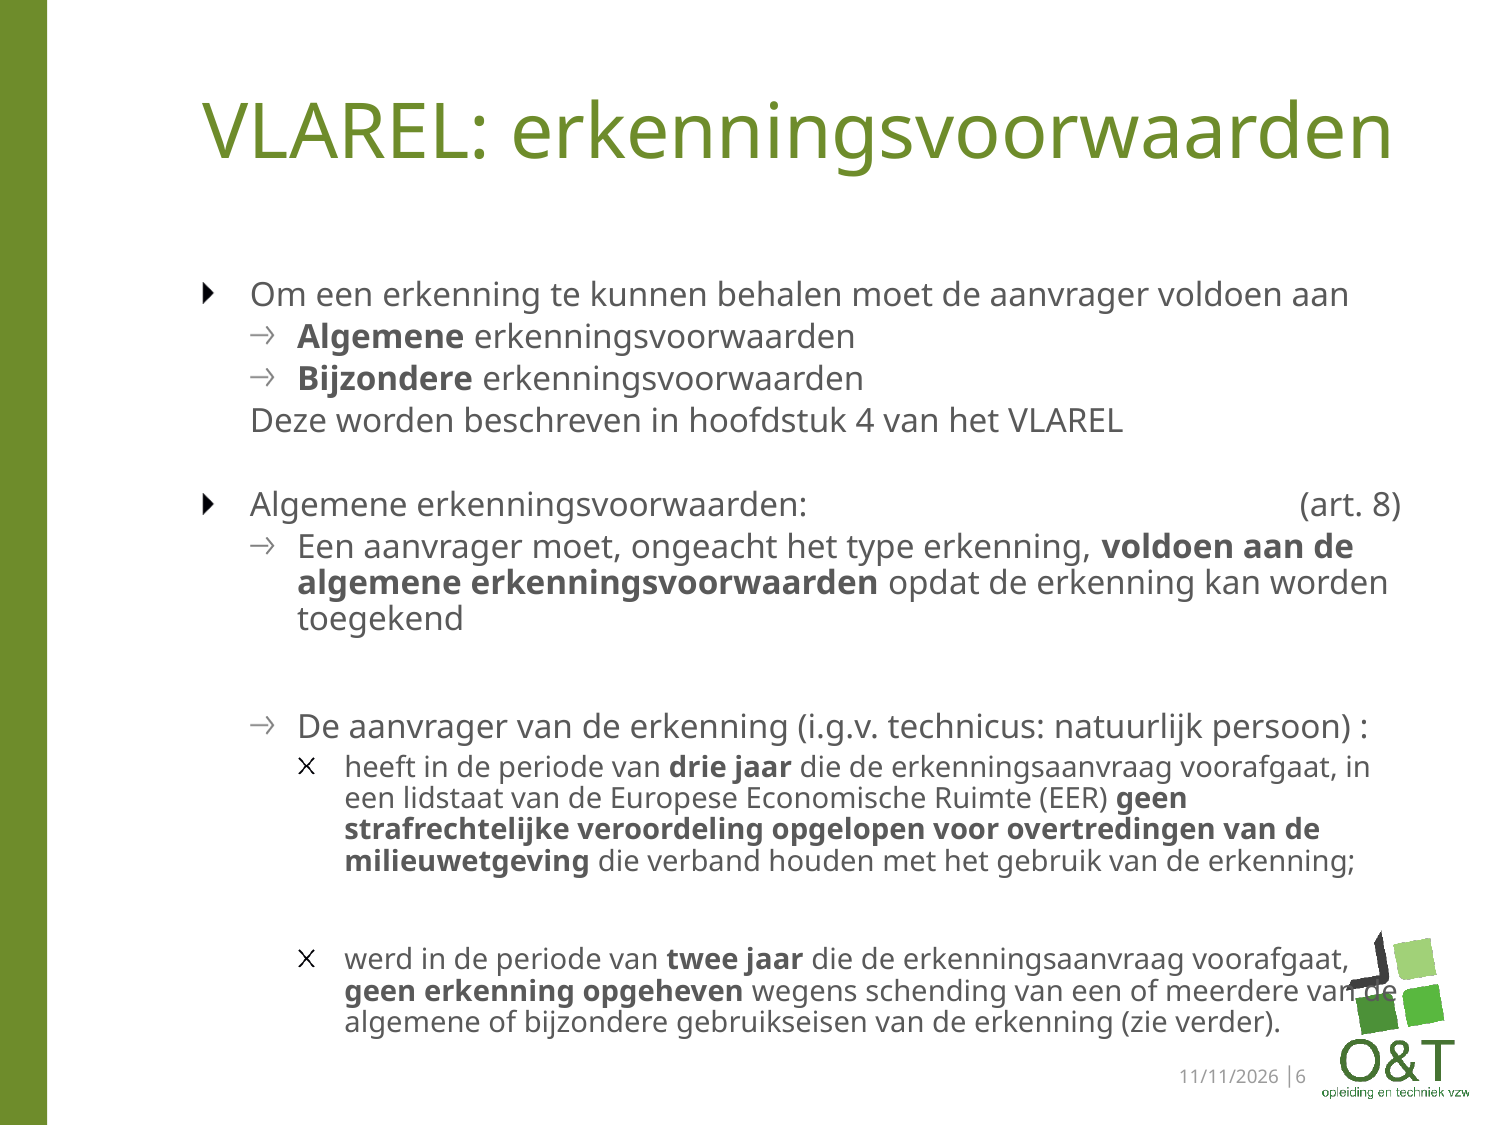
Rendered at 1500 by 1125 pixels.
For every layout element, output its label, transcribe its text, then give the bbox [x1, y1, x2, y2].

picture [297, 949, 332, 968]
picture [249, 368, 284, 387]
picture [249, 716, 284, 735]
picture [249, 326, 284, 345]
picture [1322, 930, 1470, 1099]
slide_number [969, 1047, 1322, 1108]
picture [249, 537, 284, 555]
title VLAREL: erkenningsvoorwaarden [202, 94, 1420, 277]
picture [202, 493, 233, 515]
picture [202, 282, 233, 304]
picture [297, 757, 332, 775]
list Om een erkenning te kunnen behalen moet de aanvrager voldoen aan Algemene erkenningsvoorwaarden Bijzondere erkenningsvoorwaarden Deze worden beschreven in hoofdstuk 4 van het VLAREL Algemene erkenningsvoorwaarden: (art. 8) Een aanvrager moet, ongeacht het type erkenning, voldoen aan de algemene erkenningsvoorwaarden opdat de erkenning kan worden toegekend De aanvrager van de erkenning (i.g.v. technicus: natuurlijk persoon) : heeft in de periode van drie jaar die de erkenningsaanvraag voorafgaat, in een lidstaat van de Europese Economische Ruimte (EER) geen strafrechtelijke veroordeling opgelopen voor overtredingen van de milieuwetgeving die verband houden met het gebruik van de erkenning; werd in de periode van twee jaar die de erkenningsaanvraag voorafgaat, geen erkenning opgeheven wegens schending van een of meerdere van de algemene of bijzondere gebruikseisen van de erkenning (zie verder). [202, 277, 1420, 950]
